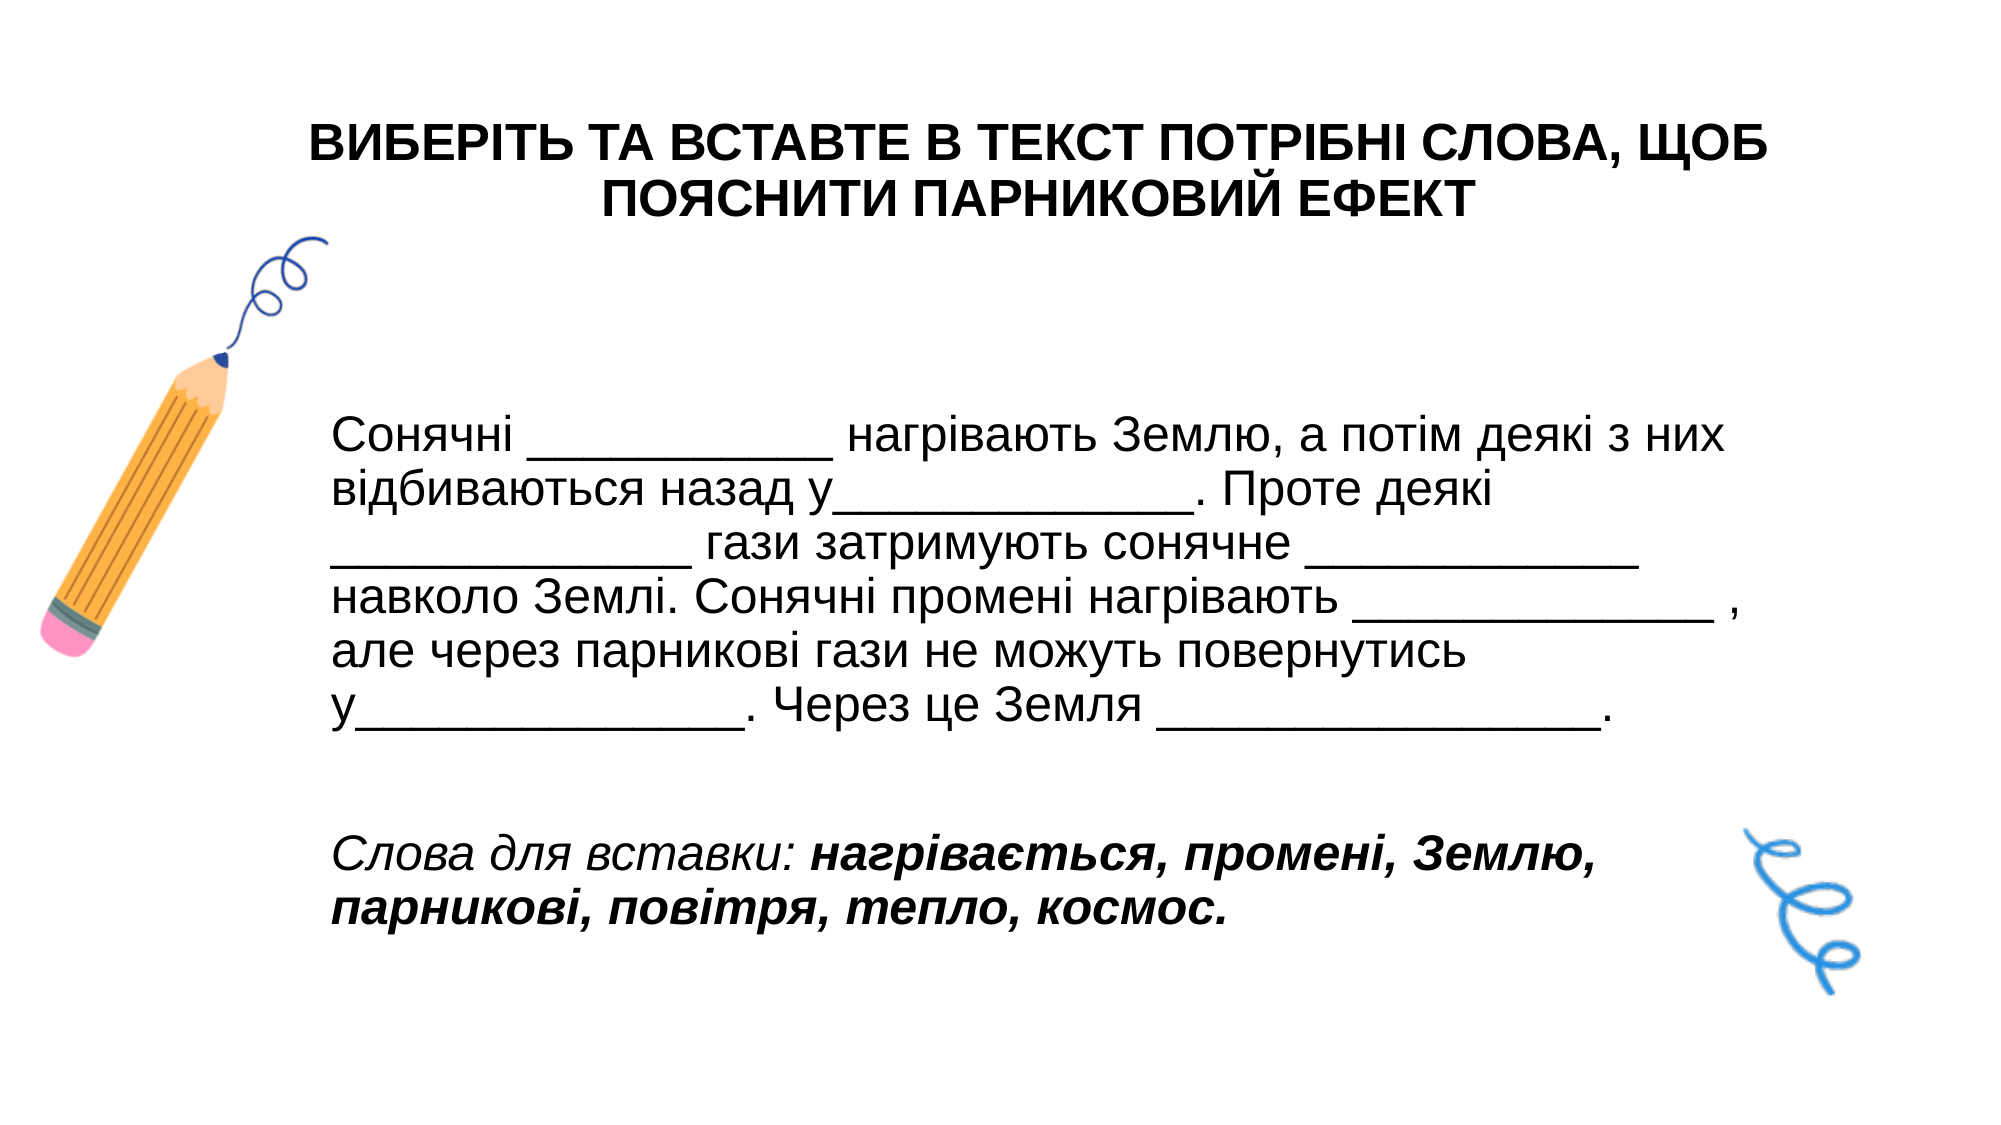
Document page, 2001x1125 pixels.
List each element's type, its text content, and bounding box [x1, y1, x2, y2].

text_box ВИБЕРІТЬ ТА ВСТАВТЕ В ТЕКСТ ПОТРІБНІ СЛОВА, ЩОБ ПОЯСНИТИ ПАРНИКОВИЙ ЕФЕКТ [280, 108, 1799, 296]
text_box Сонячні ___________ нагрівають Землю, а потім деякі з них відбиваються назад у_____________. Проте деякі _____________ гази затримують сонячне ____________ навколо Землі. Сонячні промені нагрівають _____________ , але через парникові гази не можуть повернутись у______________. Через це Земля ________________. Слова для вставки: нагрівається, промені, Землю, парникові, повітря, тепло, космос. [316, 317, 1787, 1125]
picture [2, 203, 371, 697]
picture [1640, 752, 1911, 1125]
